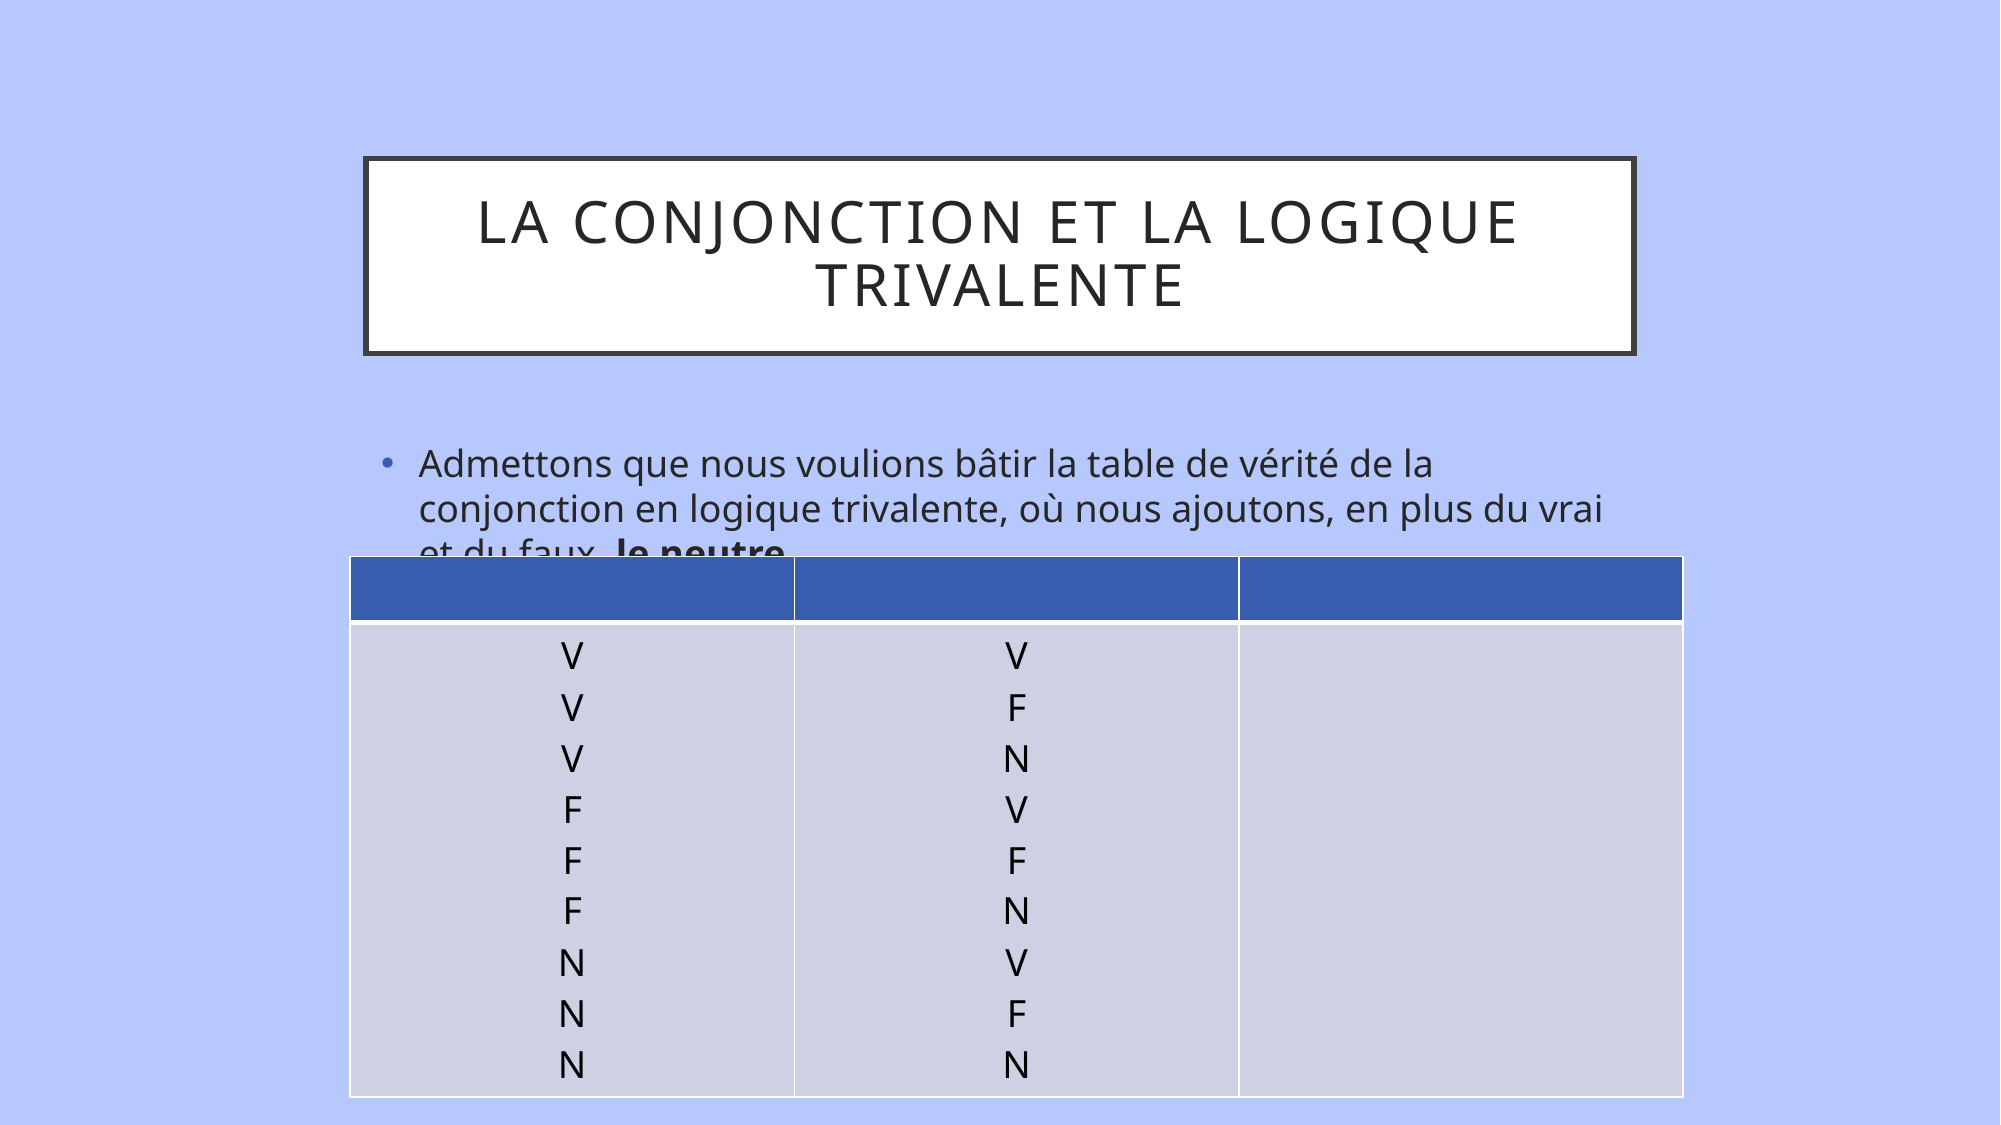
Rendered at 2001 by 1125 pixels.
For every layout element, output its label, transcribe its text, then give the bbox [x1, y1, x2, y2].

list Admettons que nous voulions bâtir la table de vérité de la conjonction en logique trivalente, où nous ajoutons, en plus du vrai et du faux, le neutre. [366, 432, 1634, 556]
title La conjonction et la logique trivalente [363, 156, 1637, 356]
